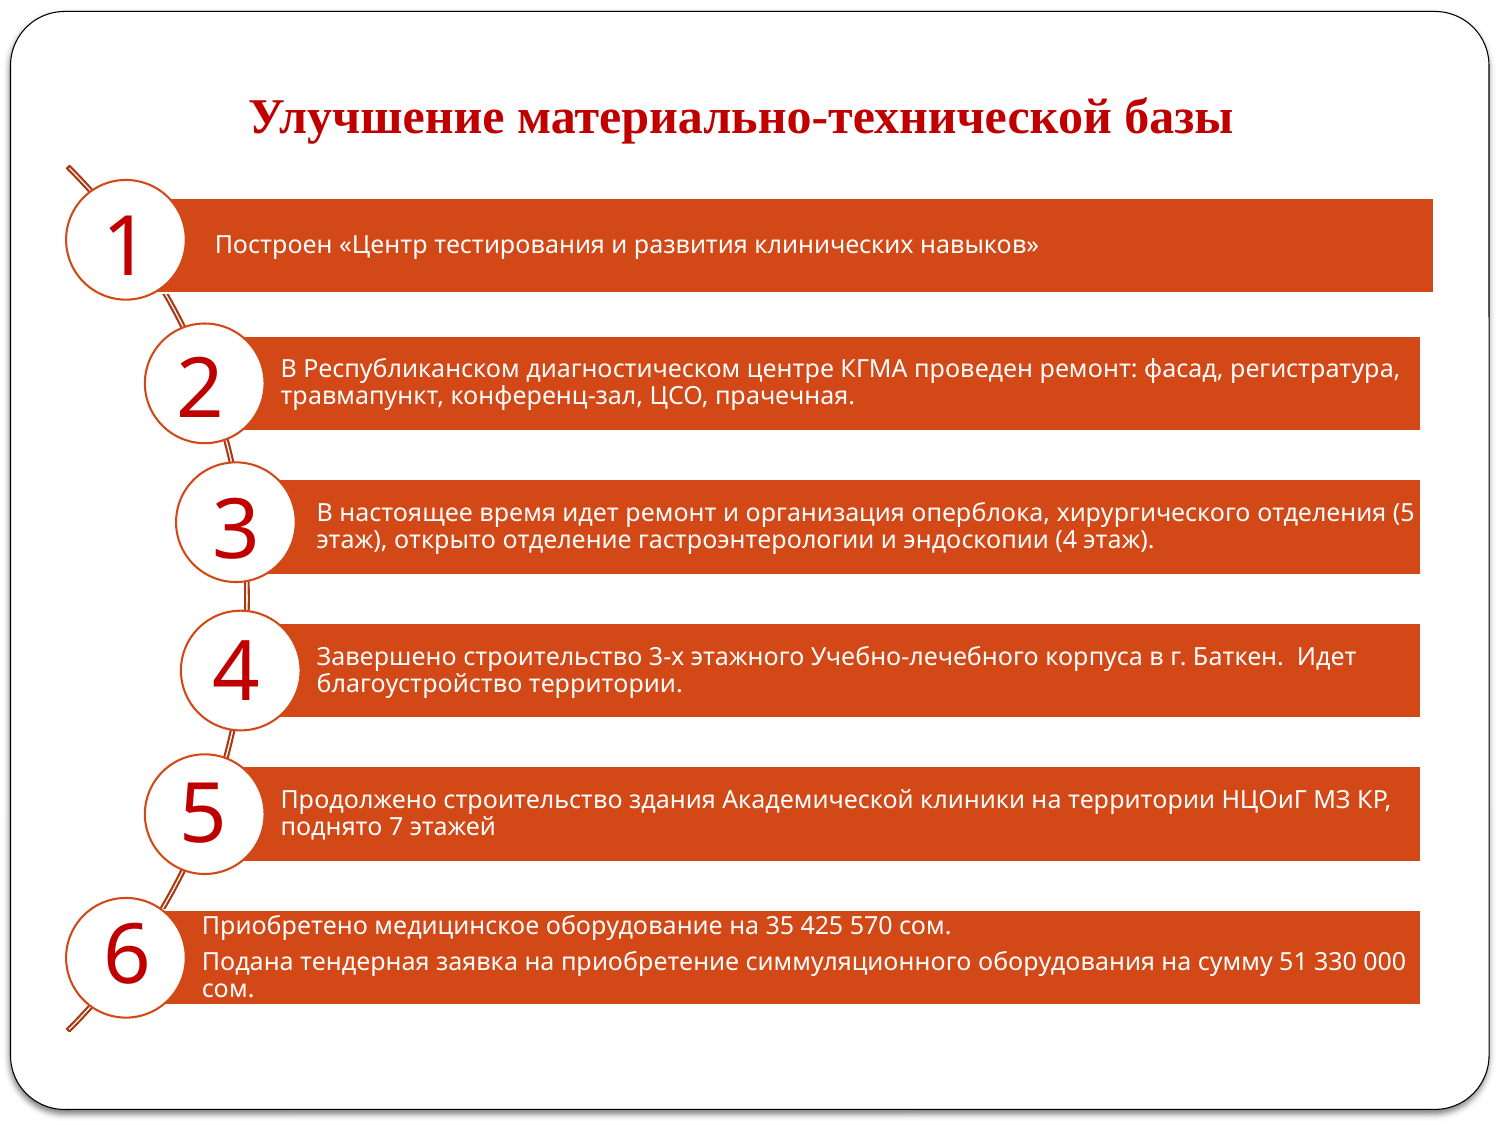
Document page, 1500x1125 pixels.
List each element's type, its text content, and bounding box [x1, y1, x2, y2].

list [52, 143, 1435, 1054]
title Улучшение материально-технической базы [29, 19, 1453, 159]
